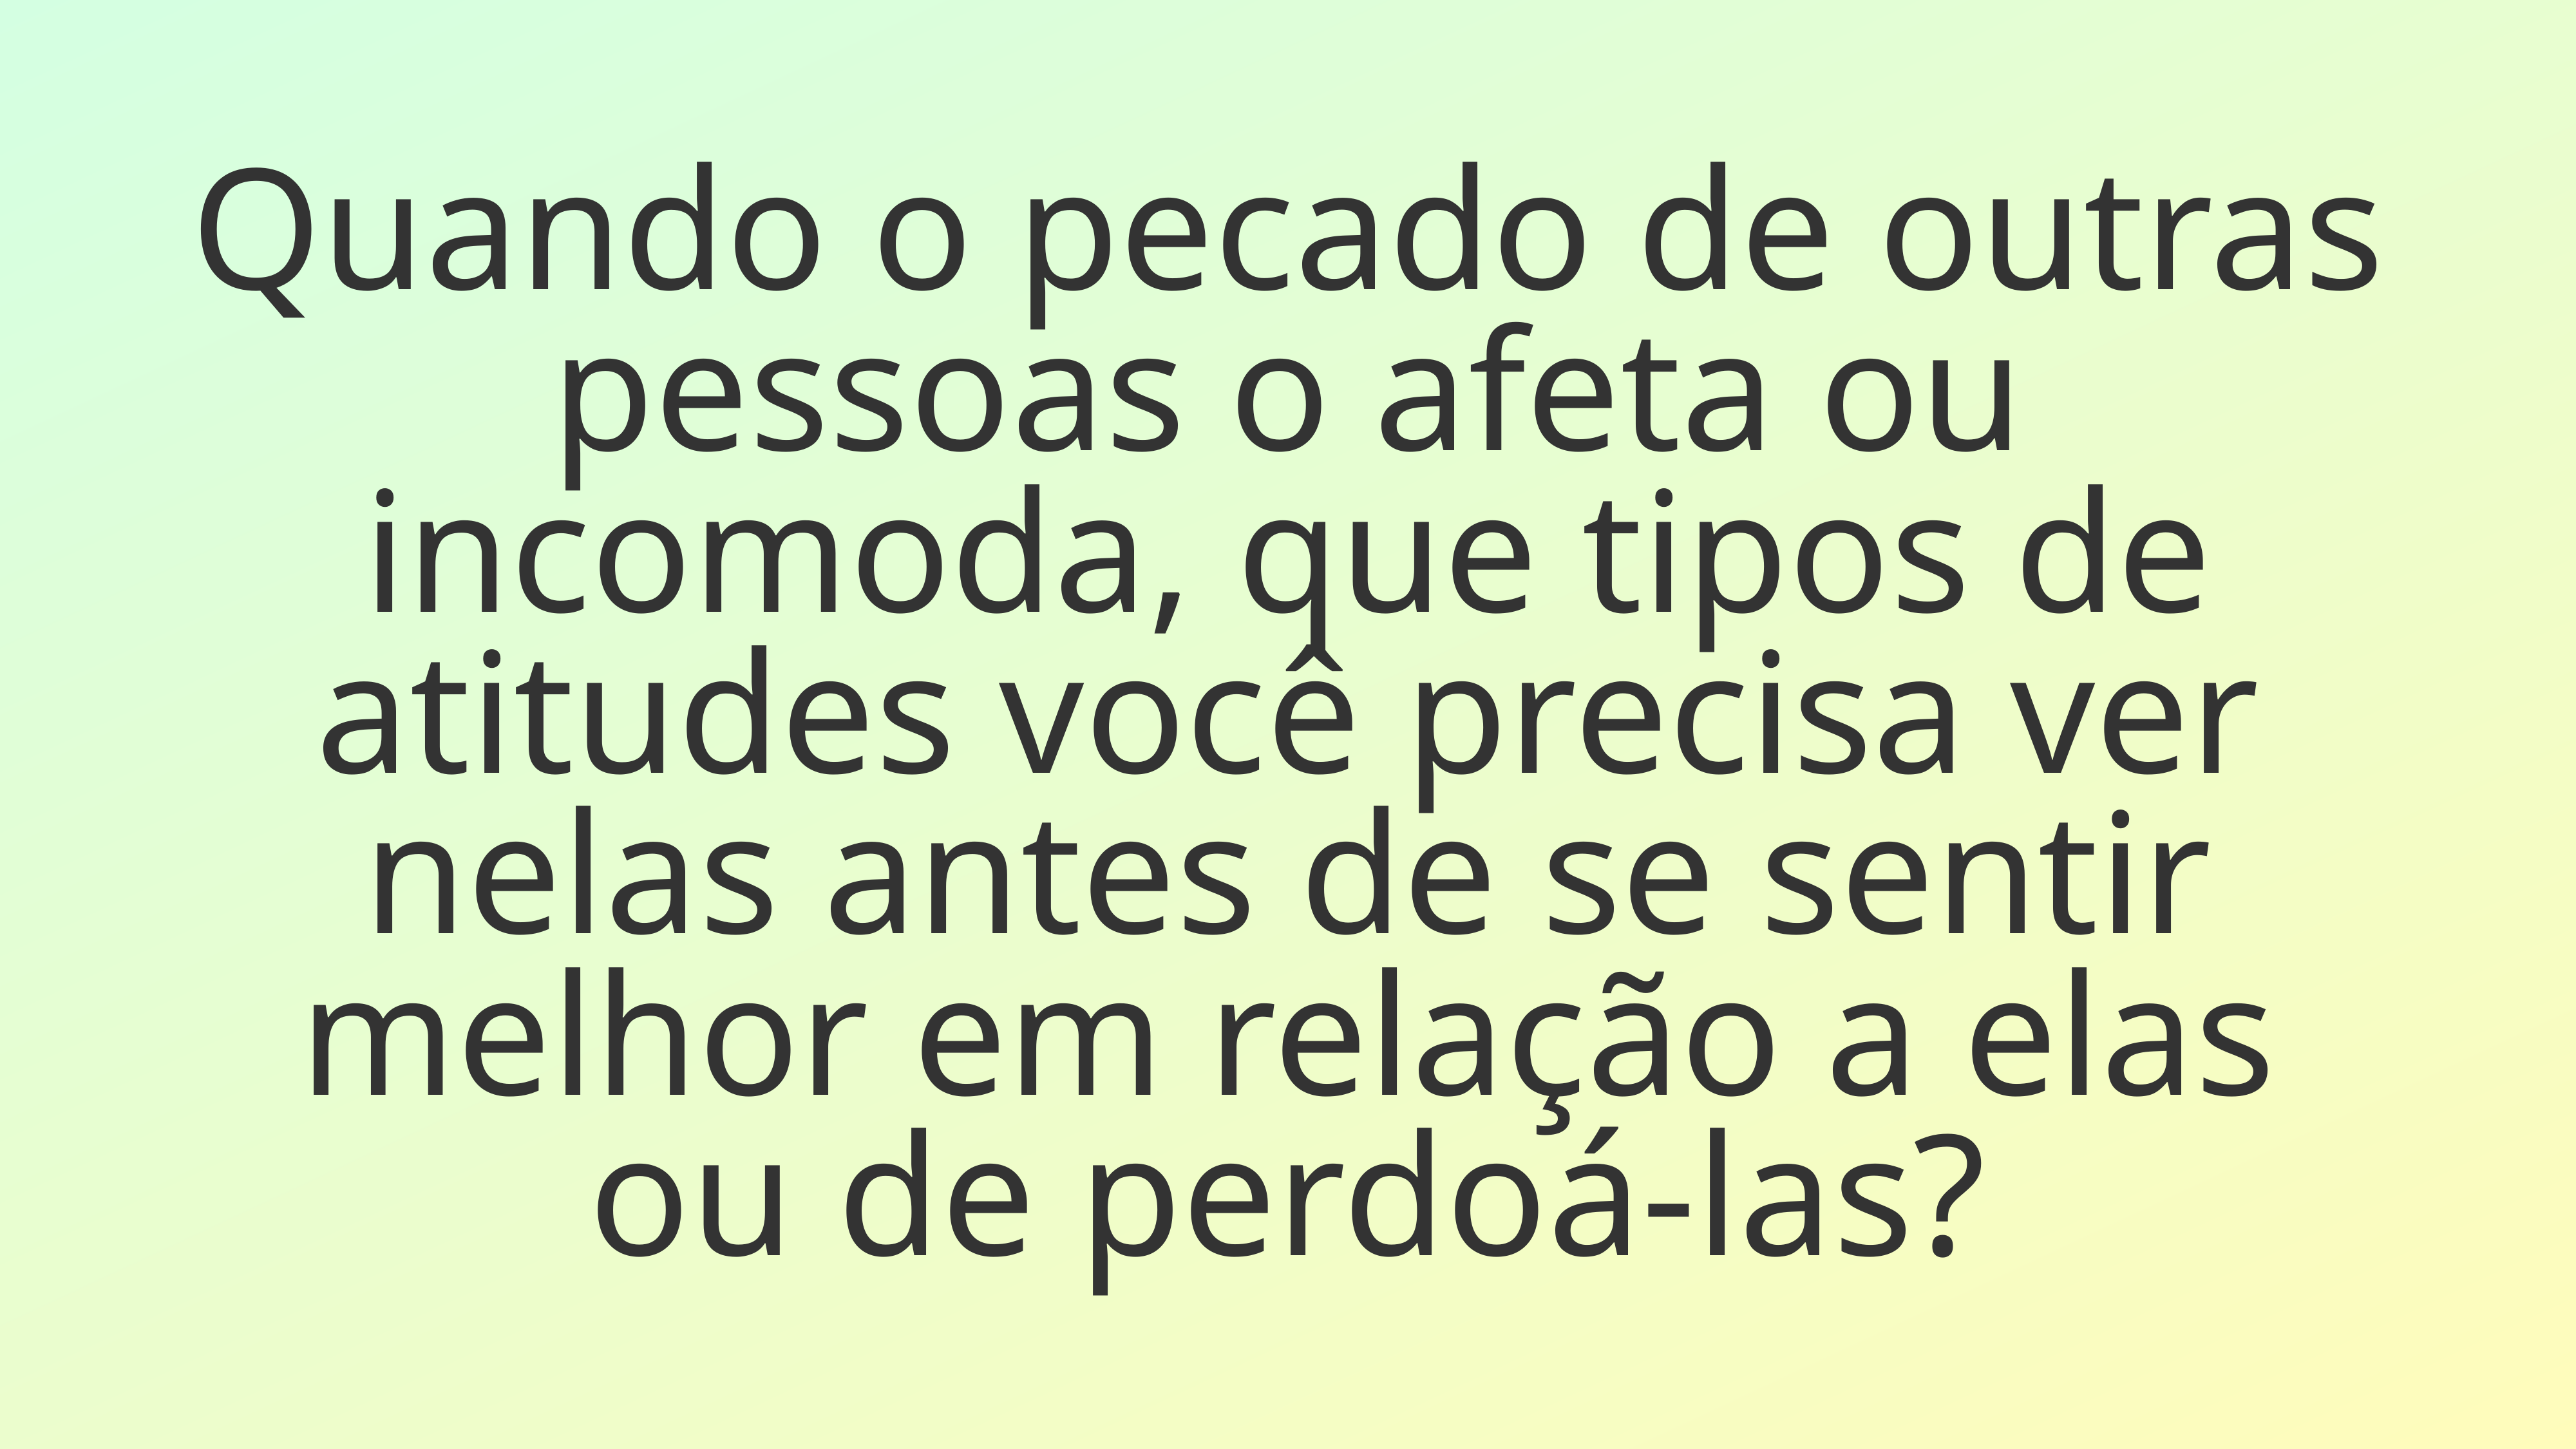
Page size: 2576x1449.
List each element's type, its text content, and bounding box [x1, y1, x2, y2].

text_box Quando o pecado de outras pessoas o afeta ou incomoda, que tipos de atitudes você precisa ver nelas antes de se sentir melhor em relação a elas ou de perdoá-las? [169, 153, 2407, 1296]
